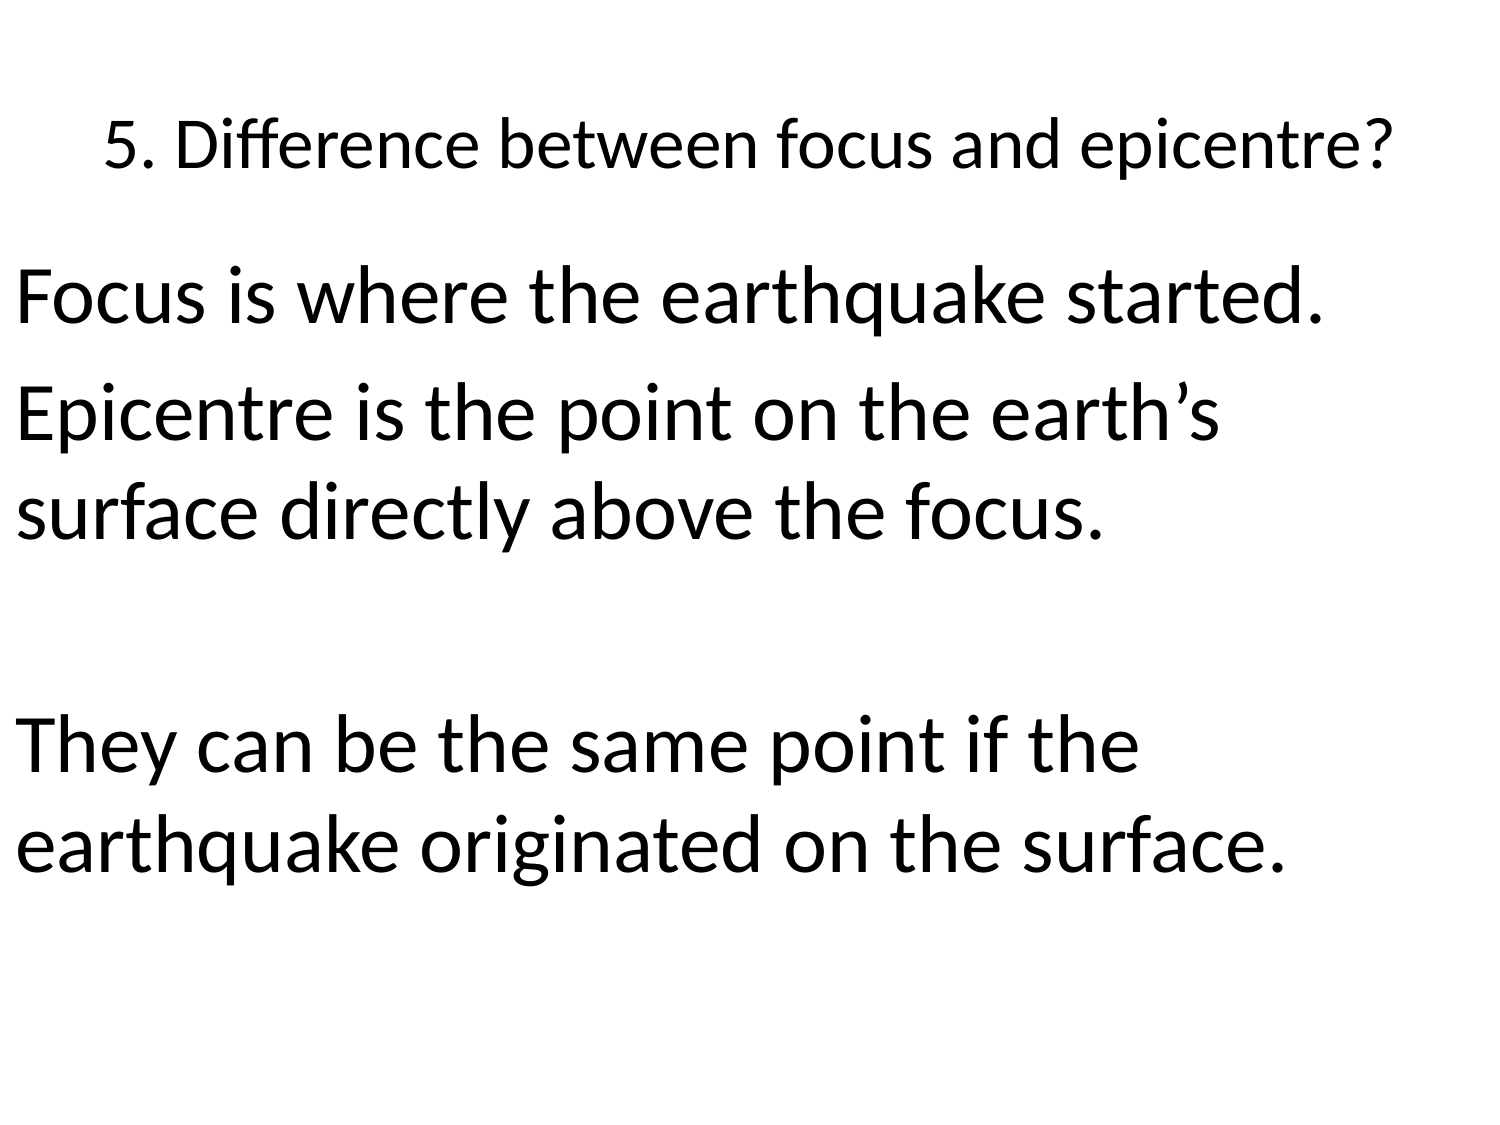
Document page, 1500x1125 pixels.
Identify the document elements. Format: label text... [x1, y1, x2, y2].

title 5. Difference between focus and epicentre? [75, 45, 1425, 232]
list Focus is where the earthquake started. Epicentre is the point on the earth’s surface directly above the focus. They can be the same point if the earthquake originated on the surface. [0, 232, 1500, 1125]
